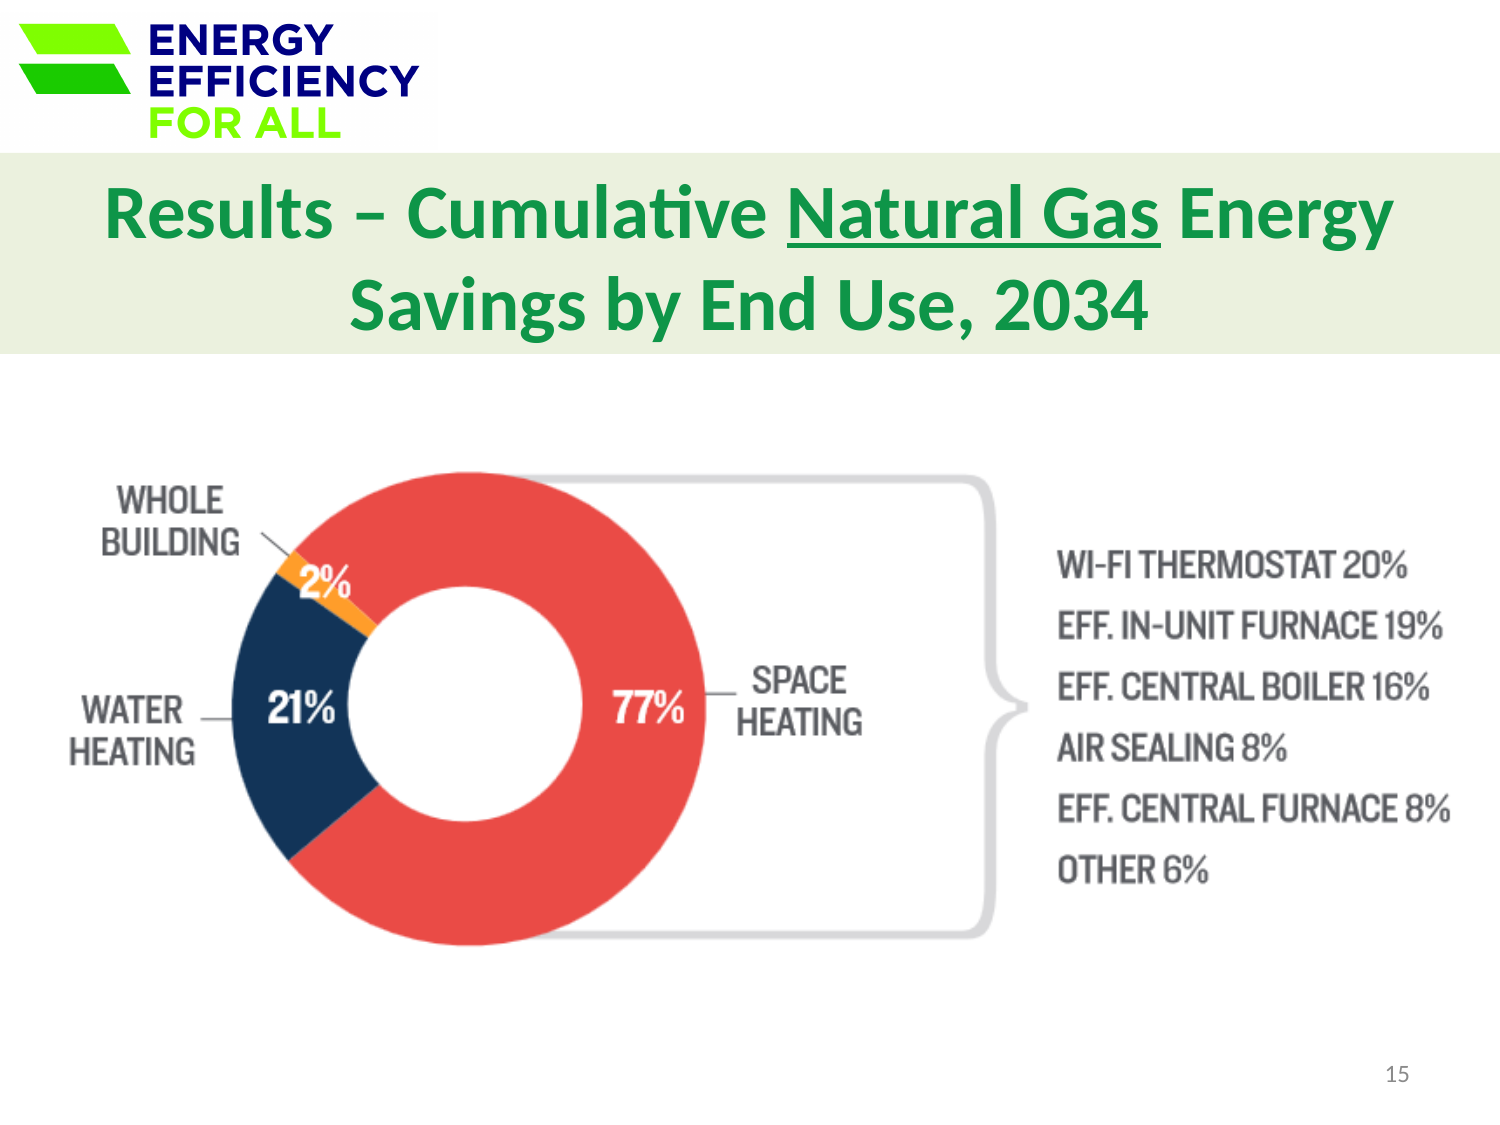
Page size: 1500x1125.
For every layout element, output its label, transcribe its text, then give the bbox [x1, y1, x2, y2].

picture [0, 12, 438, 151]
text_box Results – Cumulative Natural Gas Energy Savings by End Use, 2034 [0, 152, 1500, 354]
slide_number 15 [1074, 1042, 1425, 1103]
picture [0, 437, 1500, 963]
